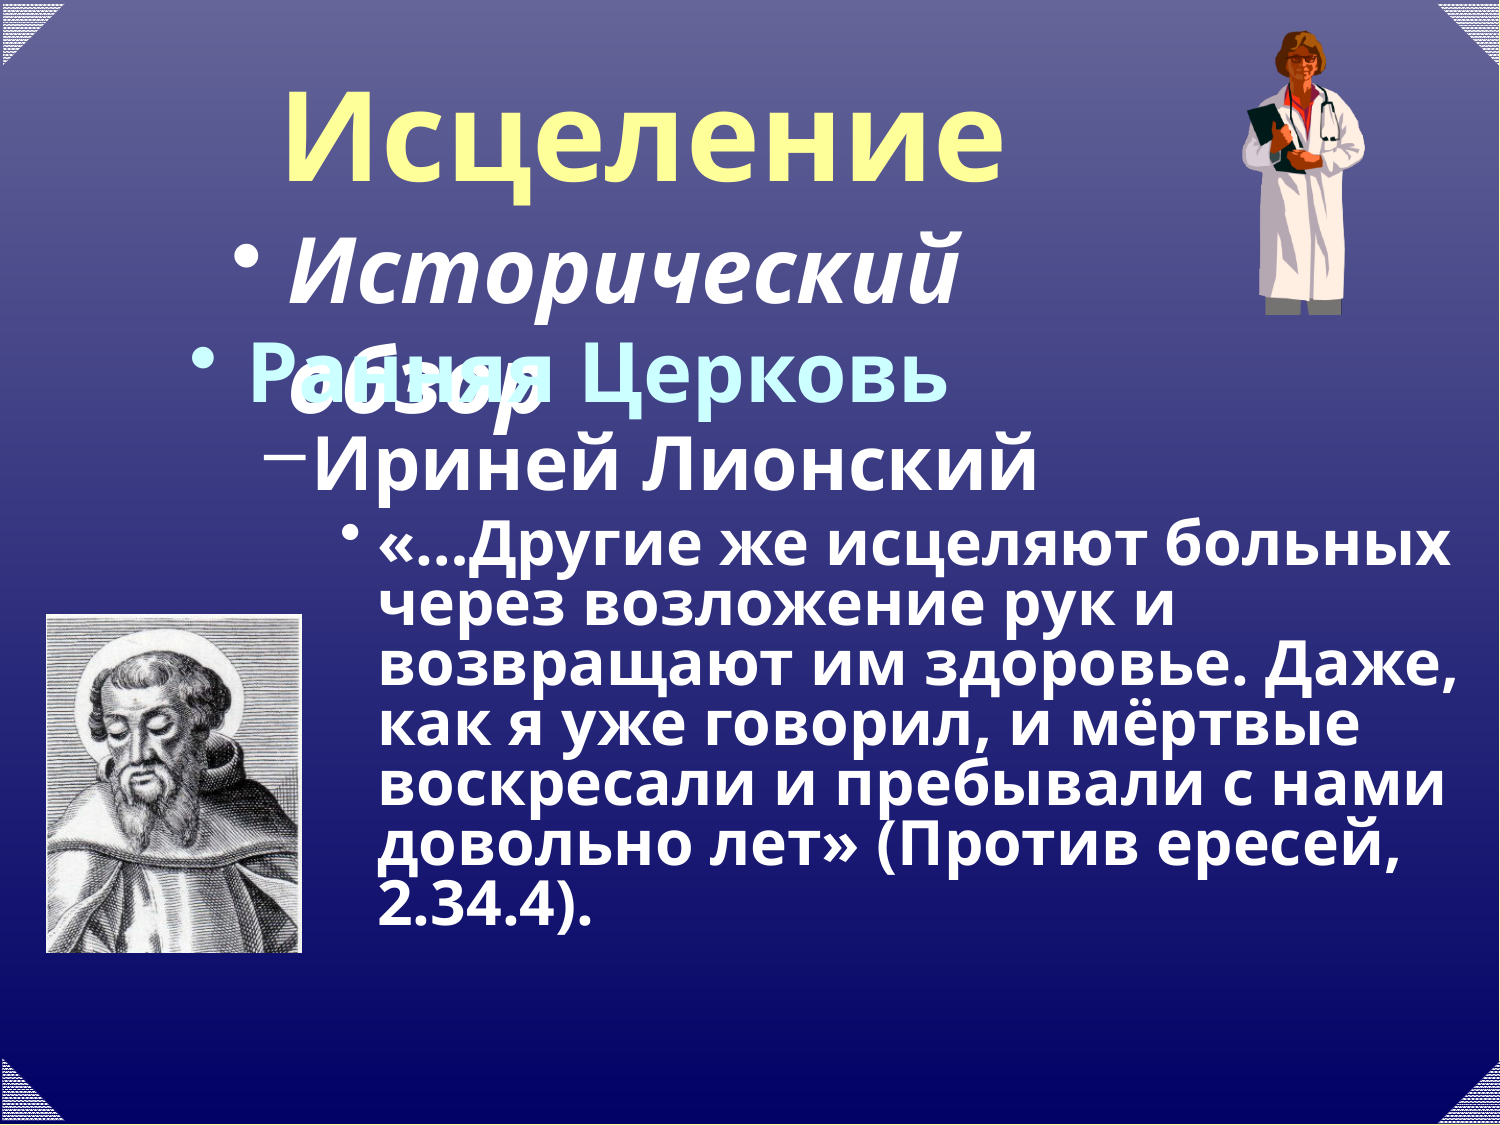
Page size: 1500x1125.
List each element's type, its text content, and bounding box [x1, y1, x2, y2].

text_box [2, 1058, 65, 1121]
picture [46, 614, 302, 953]
title Исцеление [5, 37, 1210, 225]
text_box Ранняя Церковь Ириней Лионский «…Другие же исцеляют больных через возложение рук и возвращают им здоровье. Даже, как я уже говорил, и мёртвые воскресали и пребывали с нами довольно лет» (Против ересей, 2.34.4). [174, 330, 1499, 1062]
picture [1210, 30, 1392, 315]
text_box [2, 2, 66, 66]
text_box [0, 0, 1500, 1125]
text_box [1437, 1061, 1500, 1124]
list Исторический обзор [215, 225, 1213, 330]
text_box [1436, 2, 1499, 66]
